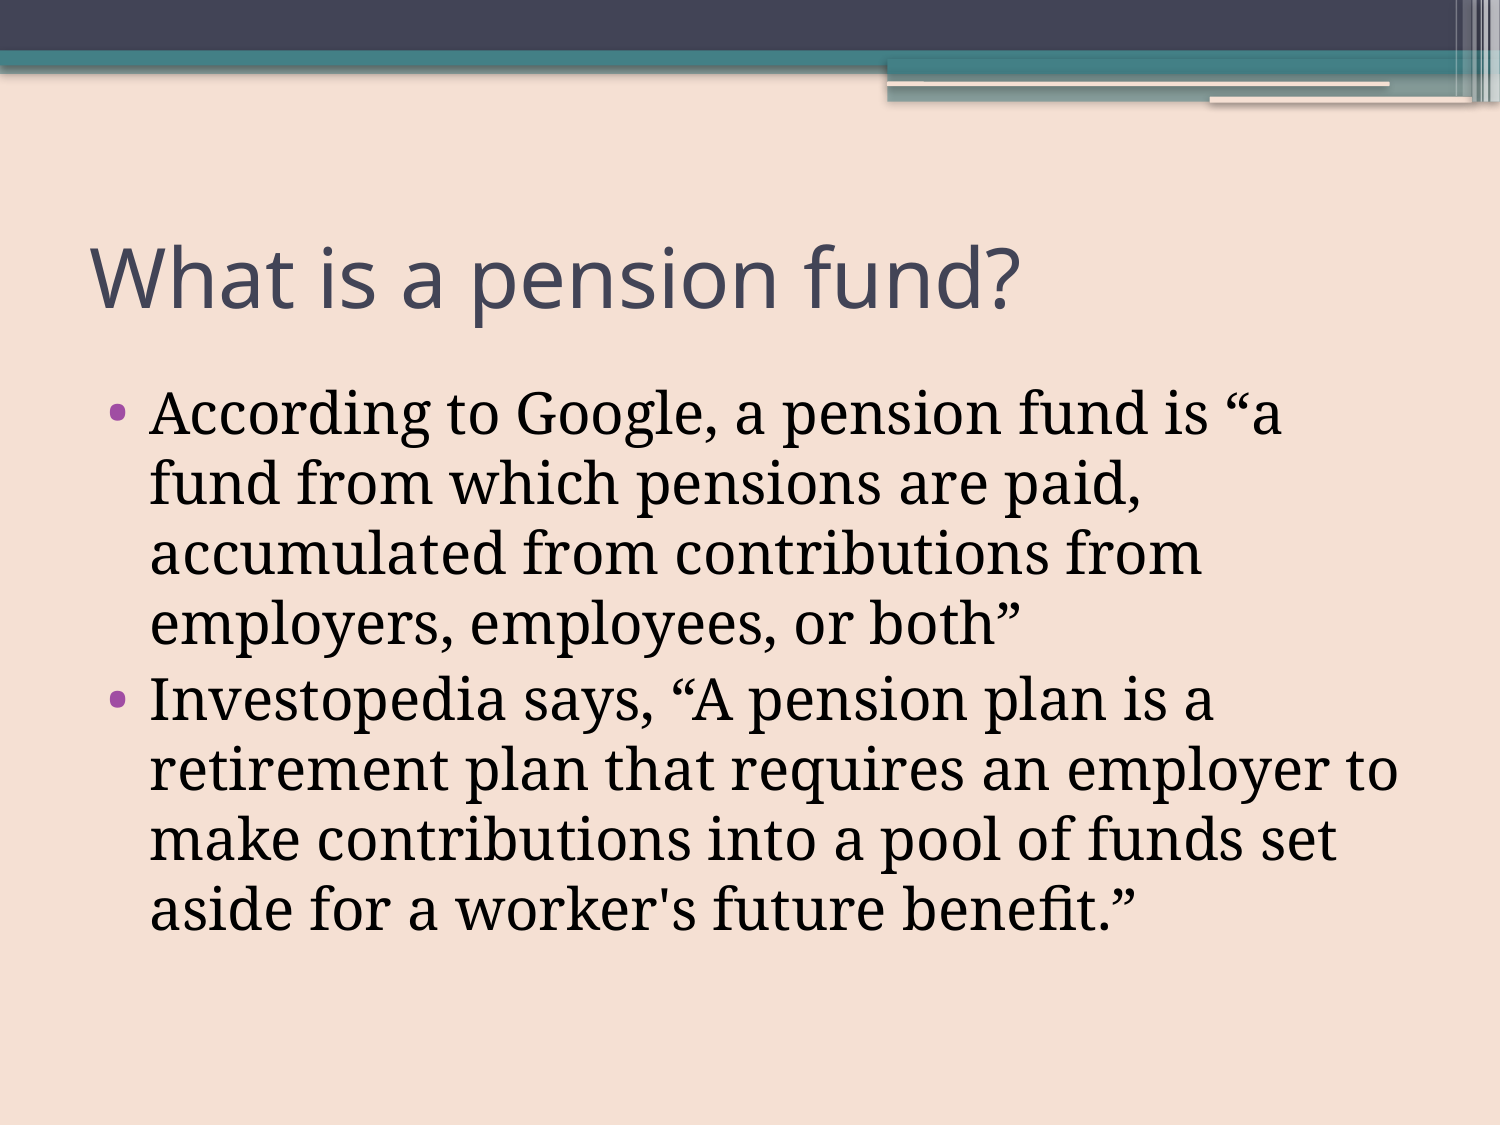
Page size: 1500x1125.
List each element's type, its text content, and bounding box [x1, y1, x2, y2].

title What is a pension fund? [75, 187, 1425, 363]
list According to Google, a pension fund is “a fund from which pensions are paid, accumulated from contributions from employers, employees, or both” Investopedia says, “A pension plan is a retirement plan that requires an employer to make contributions into a pool of funds set aside for a worker's future benefit.” [75, 368, 1425, 1079]
